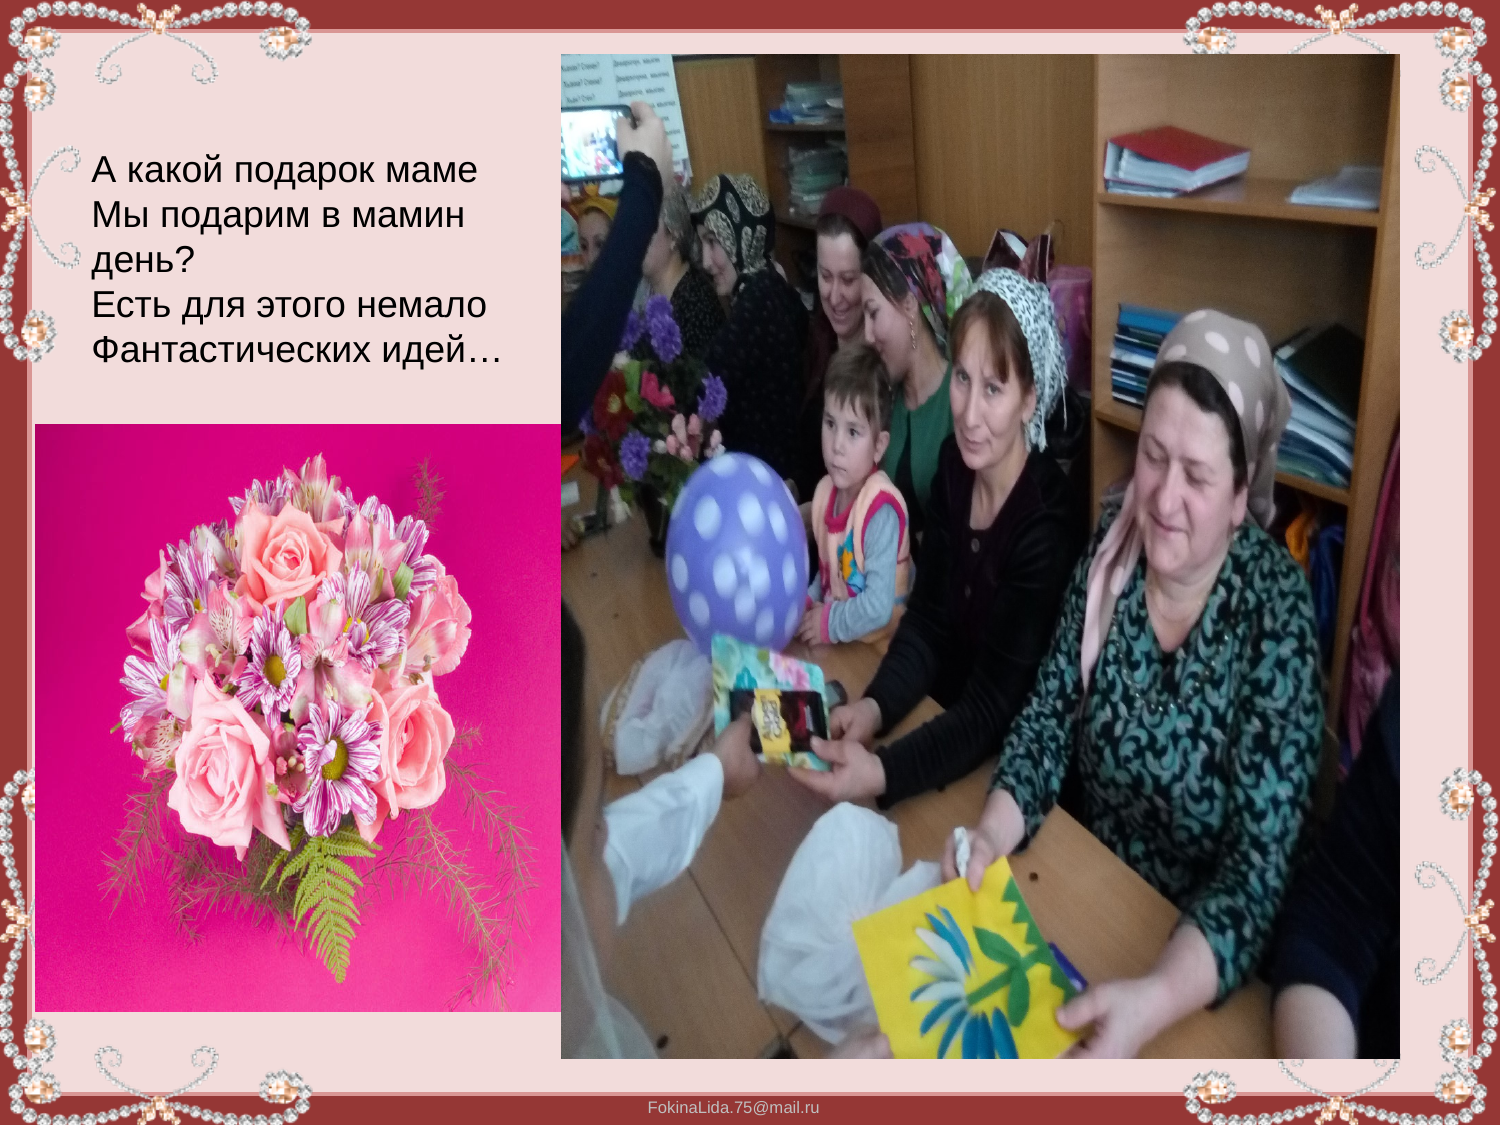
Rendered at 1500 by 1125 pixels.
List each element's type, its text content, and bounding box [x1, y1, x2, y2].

picture [0, 0, 333, 368]
picture [0, 0, 1500, 1125]
text_box А какой подарок маме Мы подарим в мамин день? Есть для этого немало Фантастических идей… [76, 137, 526, 422]
